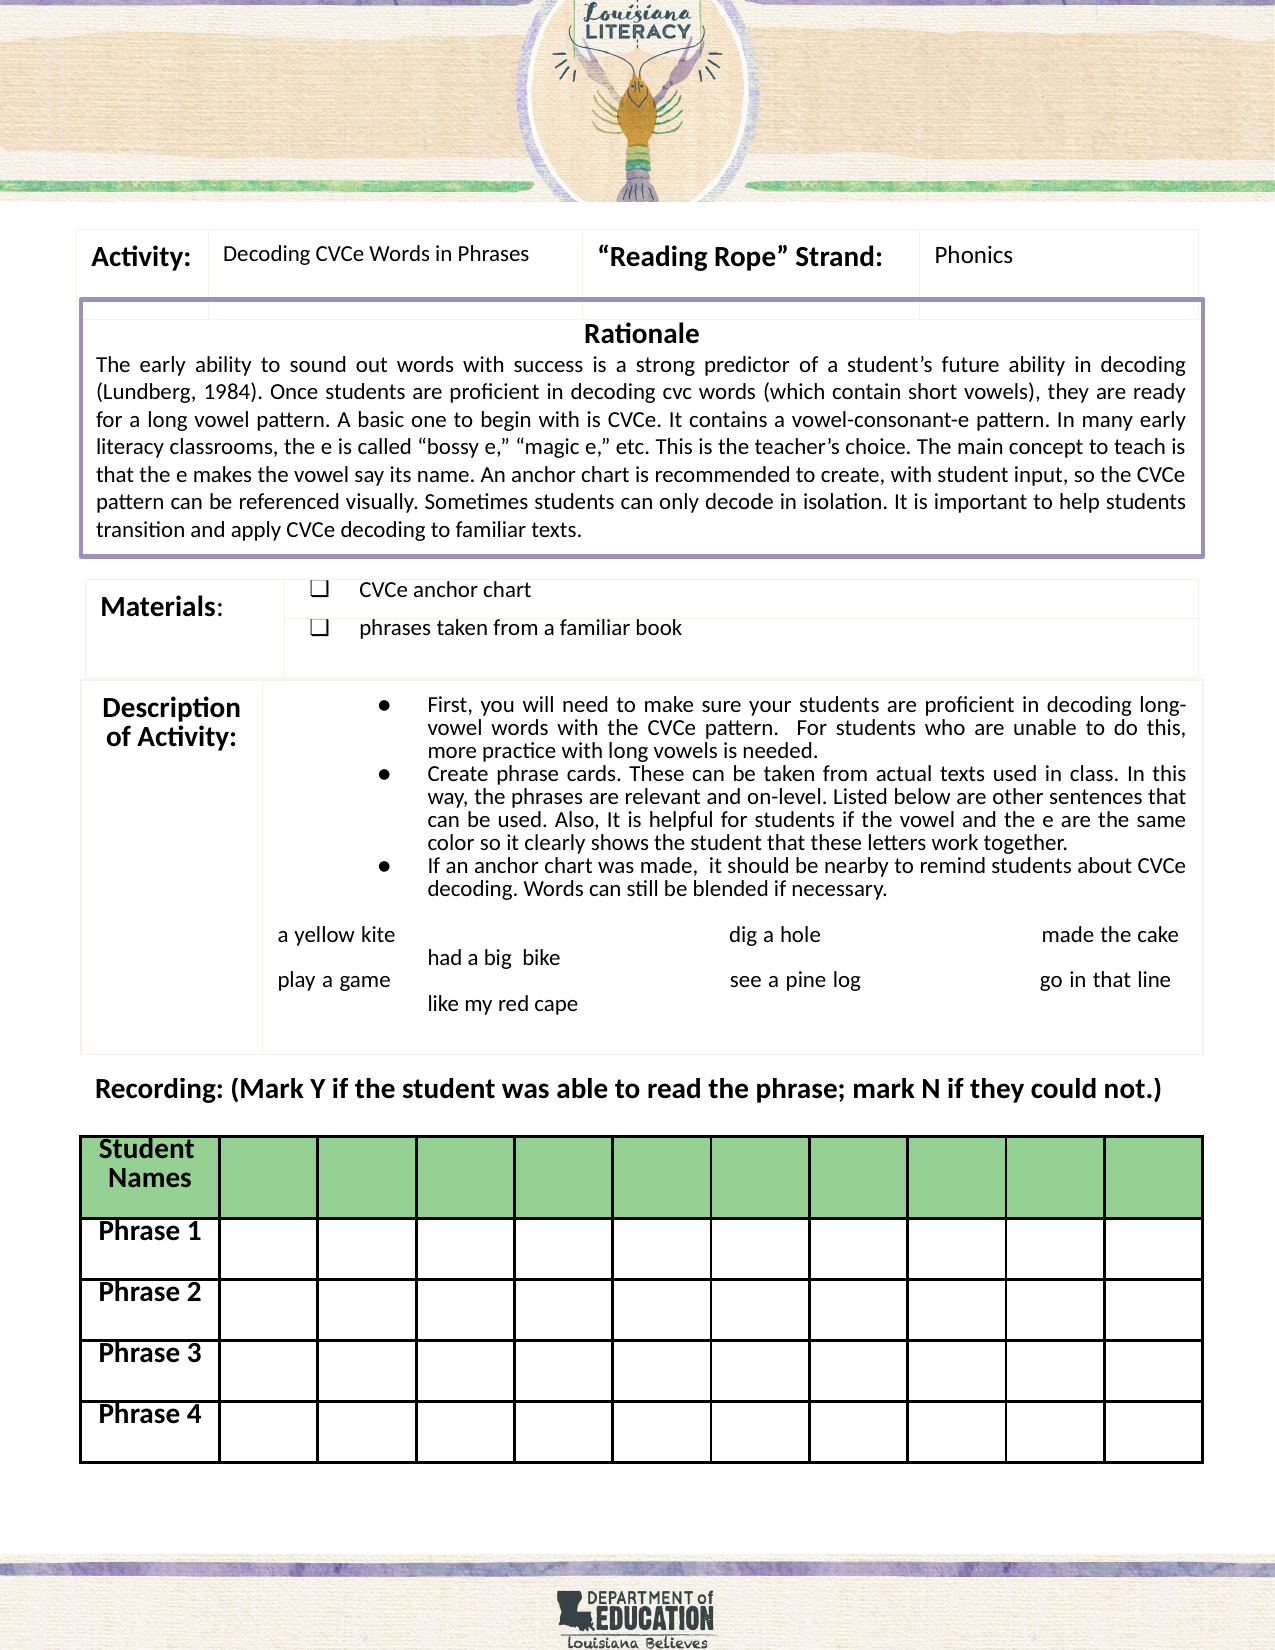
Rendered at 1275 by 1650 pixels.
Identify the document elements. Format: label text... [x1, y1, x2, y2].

table_cell [516, 1220, 611, 1278]
table_header [516, 1138, 611, 1217]
table_cell [909, 1342, 1005, 1400]
table_header Phonics [920, 230, 1198, 299]
table_header First, you will need to make sure your students are proficient in decoding long-vowel words with the CVCe pattern. For students who are unable to do this, more practice with long vowels is needed. Create phrase cards. These can be taken from actual texts used in class. In this way, the phrases are relevant and on-level. Listed below are other sentences that can be used. Also, It is helpful for students if the vowel and the e are the same color so it clearly shows the student that these letters work together. If an anchor chart was made, it should be nearby to remind students about CVCe decoding. Words can still be blended if necessary. a yellow kite dig a hole made the cake had a big bike play a game see a pine log go in that line like my red cape [263, 681, 1202, 1054]
table_header [1106, 1138, 1201, 1217]
table_cell [319, 1342, 415, 1400]
table_cell [418, 1220, 513, 1278]
table_header Description of Activity: [82, 681, 262, 1054]
table_cell [221, 1220, 316, 1278]
table_cell [1106, 1403, 1201, 1461]
table_cell [811, 1220, 906, 1278]
table_cell [516, 1281, 611, 1339]
table_cell [1007, 1403, 1103, 1461]
table_cell [1007, 1220, 1103, 1278]
table_cell [1007, 1342, 1103, 1400]
table_header Decoding CVCe Words in Phrases [209, 230, 582, 299]
table_header [712, 1138, 808, 1217]
table_header Recording: (Mark Y if the student was able to read the phrase; mark N if they could not.) [96, 1078, 1217, 1186]
table_header [221, 1138, 316, 1217]
table_cell Phrase 1 [82, 1220, 218, 1278]
table_cell [614, 1403, 710, 1461]
table_cell [909, 1281, 1005, 1339]
table_header “Reading Rope” Strand: [583, 230, 919, 299]
table_cell [1007, 1281, 1103, 1339]
picture [0, 0, 1275, 202]
table_cell [811, 1342, 906, 1400]
table_cell Phrase 3 [82, 1342, 218, 1400]
table_cell [418, 1403, 513, 1461]
table_header [811, 1138, 906, 1217]
table_cell Phrase 4 [82, 1403, 218, 1461]
table_header [1007, 1138, 1103, 1217]
table_cell [319, 1403, 415, 1461]
table_cell [221, 1281, 316, 1339]
table_cell [1106, 1281, 1201, 1339]
table_cell [811, 1281, 906, 1339]
table_cell [516, 1342, 611, 1400]
table_cell [909, 1220, 1005, 1278]
table_cell [319, 1220, 415, 1278]
table_cell [614, 1281, 710, 1339]
table_cell [1106, 1220, 1201, 1278]
table_cell [418, 1342, 513, 1400]
table_cell [712, 1342, 808, 1400]
table_cell [614, 1342, 710, 1400]
table_header [418, 1138, 513, 1217]
picture [0, 1553, 1275, 1650]
table_cell [614, 1220, 710, 1278]
table_header Student Names [82, 1138, 218, 1217]
table_cell [319, 1281, 415, 1339]
table_header Materials: [86, 580, 284, 677]
table_cell [1106, 1342, 1201, 1400]
table_cell [712, 1220, 808, 1278]
table_cell [909, 1403, 1005, 1461]
table_cell [712, 1281, 808, 1339]
table_cell [712, 1403, 808, 1461]
table_cell [516, 1403, 611, 1461]
table_cell [811, 1403, 906, 1461]
table_cell phrases taken from a familiar book [285, 619, 1198, 677]
table_cell [221, 1342, 316, 1400]
table_cell Phrase 2 [82, 1281, 218, 1339]
table_header [909, 1138, 1005, 1217]
table_cell [418, 1281, 513, 1339]
table_cell [221, 1403, 316, 1461]
table_header Activity: [77, 230, 208, 319]
table_header [614, 1138, 710, 1217]
table_header [319, 1138, 415, 1217]
text_box Rationale The early ability to sound out words with success is a strong predictor of a student’s future ability in decoding (Lundberg, 1984). Once students are proficient in decoding cvc words (which contain short vowels), they are ready for a long vowel pattern. A basic one to begin with is CVCe. It contains a vowel-consonant-e pattern. In many early literacy classrooms, the e is called “bossy e,” “magic e,” etc. This is the teacher’s choice. The main concept to teach is that the e makes the vowel say its name. An anchor chart is recommended to create, with student input, so the CVCe pattern can be referenced visually. Sometimes students can only decode in isolation. It is important to help students transition and apply CVCe decoding to familiar texts. [81, 299, 1203, 557]
table_header CVCe anchor chart [285, 580, 1198, 618]
